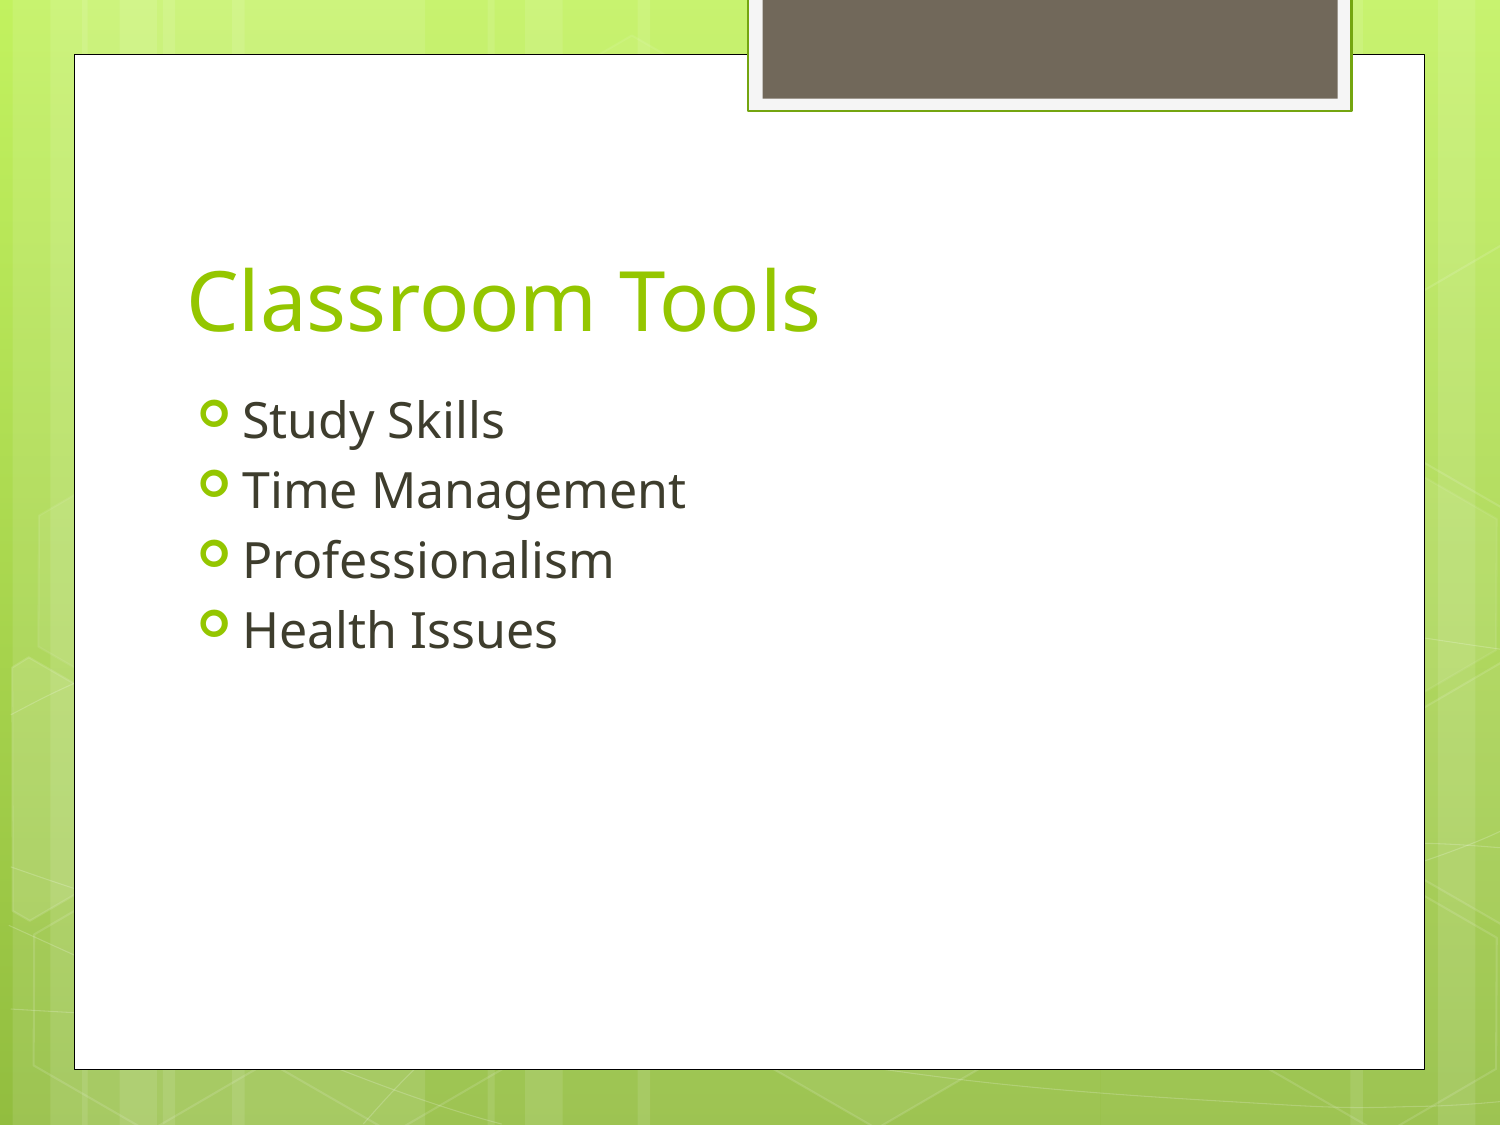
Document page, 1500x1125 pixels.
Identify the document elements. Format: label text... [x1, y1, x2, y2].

title Classroom Tools [171, 168, 1324, 357]
list Study Skills Time Management Professionalism Health Issues [171, 381, 1283, 957]
